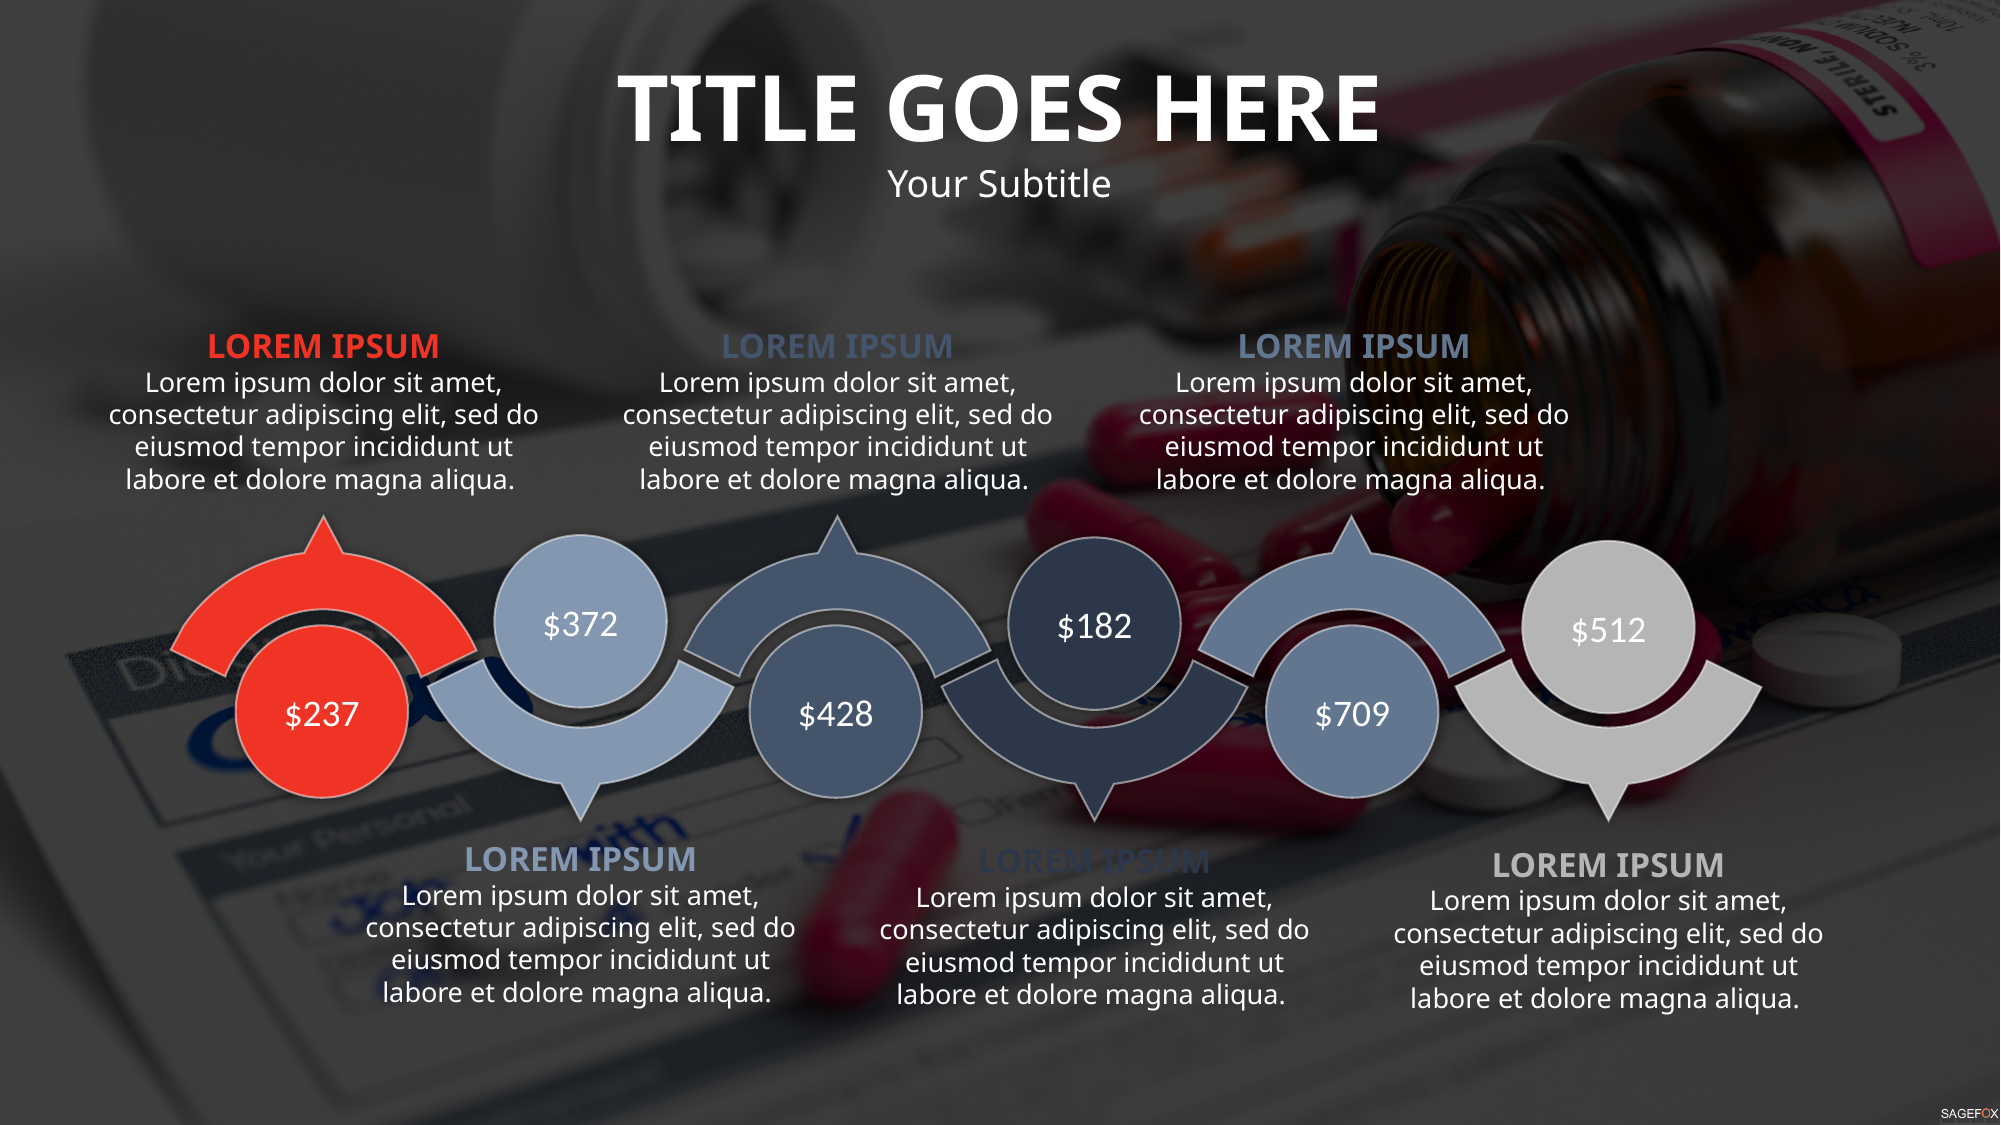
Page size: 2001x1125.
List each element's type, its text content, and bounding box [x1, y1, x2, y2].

text_box $512 [1522, 540, 1695, 714]
text_box [1454, 658, 1763, 823]
text_box [169, 514, 478, 678]
text_box TITLE GOES HERE Your Subtitle [548, 42, 1452, 212]
text_box $182 [1008, 537, 1181, 710]
text_box [940, 658, 1249, 823]
picture [0, 0, 2001, 1125]
text_box LOREM IPSUM Lorem ipsum dolor sit amet, consectetur adipiscing elit, sed do eiusmod tempor incididunt ut labore et dolore magna aliqua. [1116, 317, 1592, 503]
text_box LOREM IPSUM Lorem ipsum dolor sit amet, consectetur adipiscing elit, sed do eiusmod tempor incididunt ut labore et dolore magna aliqua. [86, 317, 562, 503]
text_box LOREM IPSUM Lorem ipsum dolor sit amet, consectetur adipiscing elit, sed do eiusmod tempor incididunt ut labore et dolore magna aliqua. [1370, 836, 1847, 1021]
text_box [683, 514, 992, 678]
text_box $237 [235, 625, 409, 798]
text_box LOREM IPSUM Lorem ipsum dolor sit amet, consectetur adipiscing elit, sed do eiusmod tempor incididunt ut labore et dolore magna aliqua. [343, 830, 819, 1016]
text_box $372 [494, 535, 667, 708]
text_box LOREM IPSUM Lorem ipsum dolor sit amet, consectetur adipiscing elit, sed do eiusmod tempor incididunt ut labore et dolore magna aliqua. [857, 832, 1333, 1018]
text_box $709 [1266, 625, 1439, 798]
text_box $428 [749, 625, 923, 798]
text_box LOREM IPSUM Lorem ipsum dolor sit amet, consectetur adipiscing elit, sed do eiusmod tempor incididunt ut labore et dolore magna aliqua. [600, 317, 1076, 503]
text_box [426, 658, 735, 823]
text_box [1197, 514, 1506, 678]
